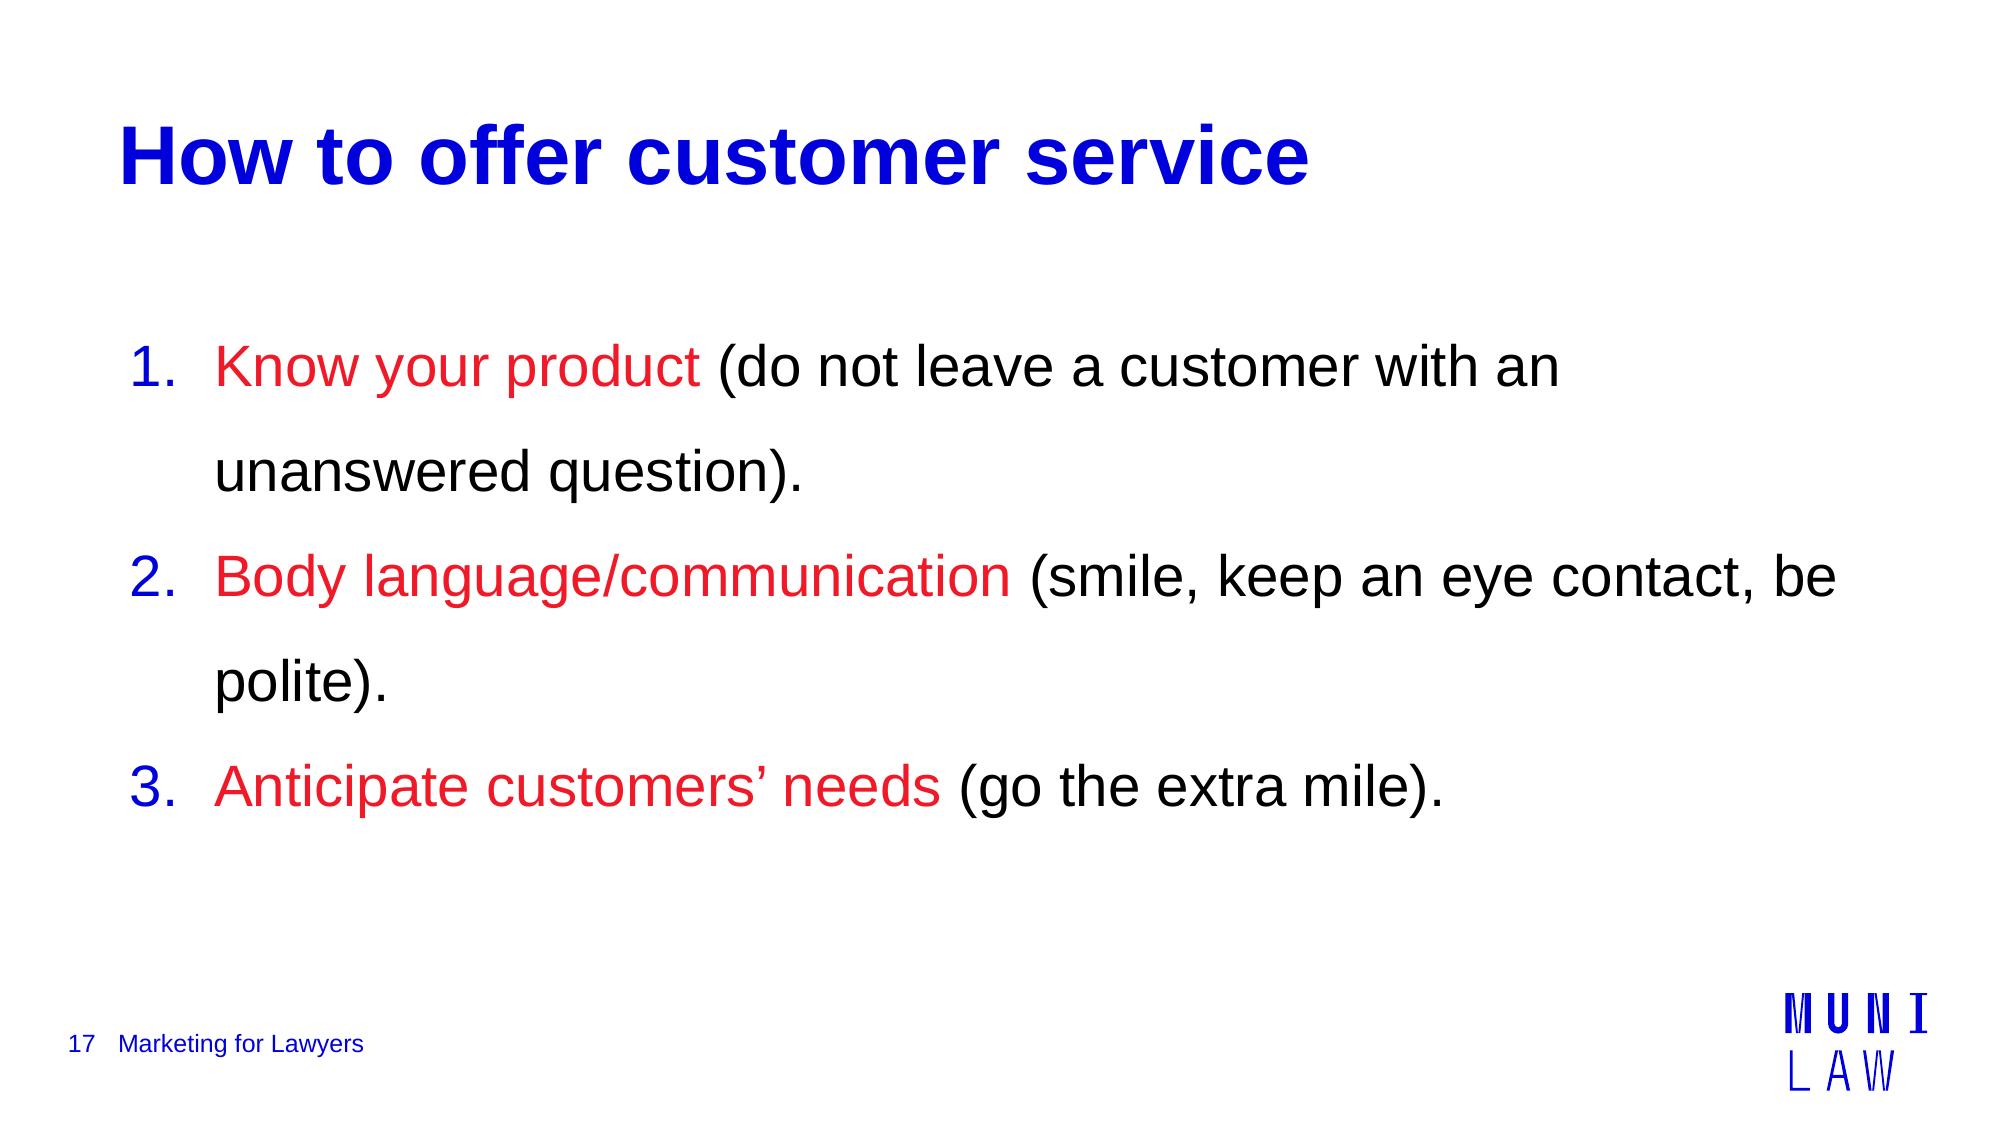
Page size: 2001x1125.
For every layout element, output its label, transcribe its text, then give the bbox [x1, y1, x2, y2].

slide_number 17 [67, 1021, 110, 1063]
list Know your product (do not leave a customer with an unanswered question). Body language/communication (smile, keep an eye contact, be polite). Anticipate customers’ needs (go the extra mile). [117, 293, 1882, 973]
footer Marketing for Lawyers [118, 1021, 1418, 1063]
title How to offer customer service [118, 118, 1883, 193]
